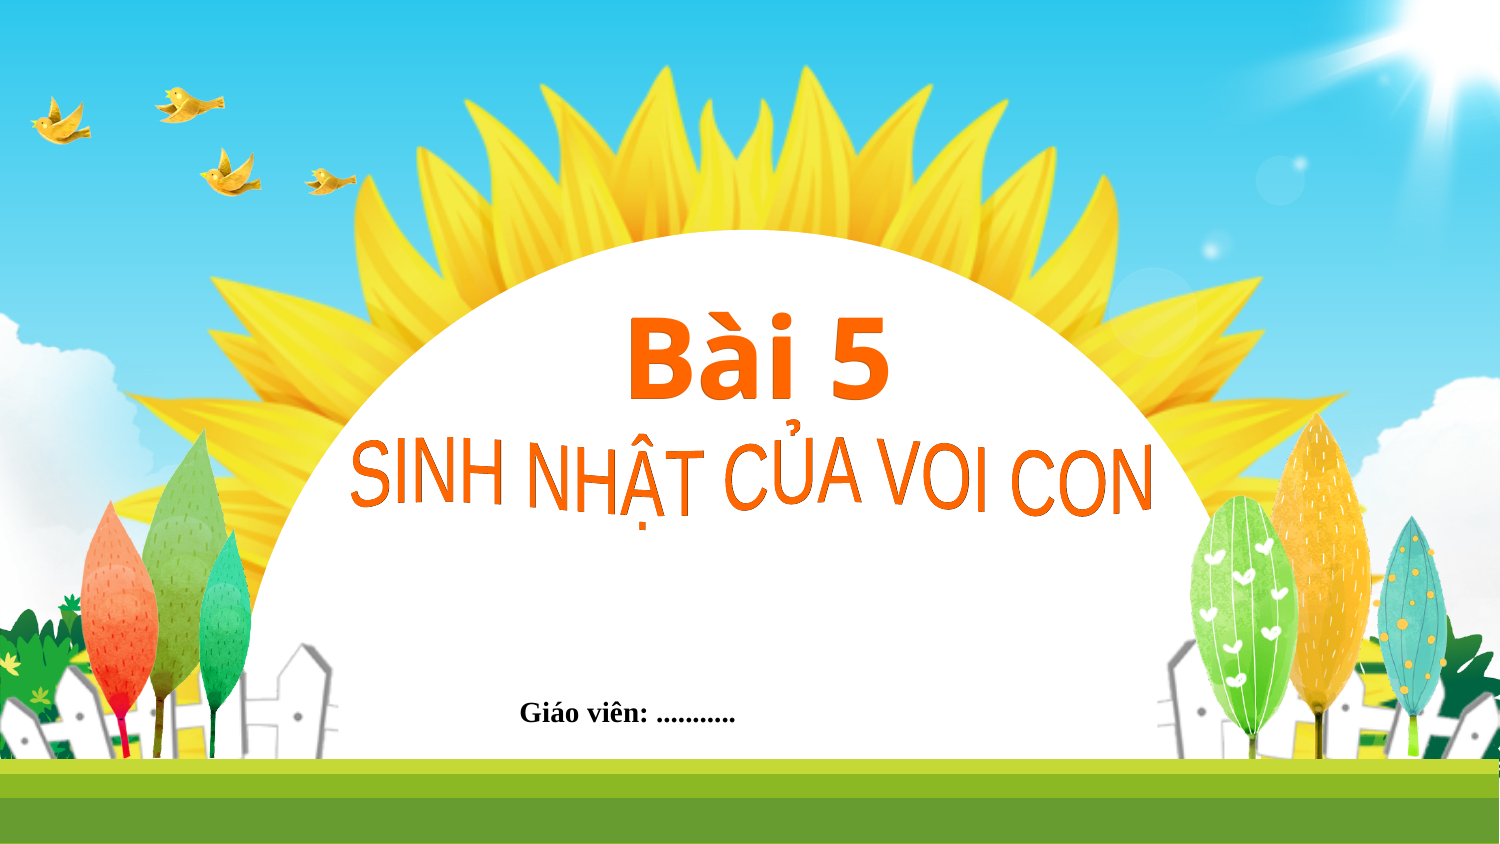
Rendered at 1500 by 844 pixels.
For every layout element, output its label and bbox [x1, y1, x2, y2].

text_box [351, 417, 1153, 531]
text_box [623, 276, 892, 432]
text_box [78, 428, 252, 759]
picture [0, 0, 1500, 844]
